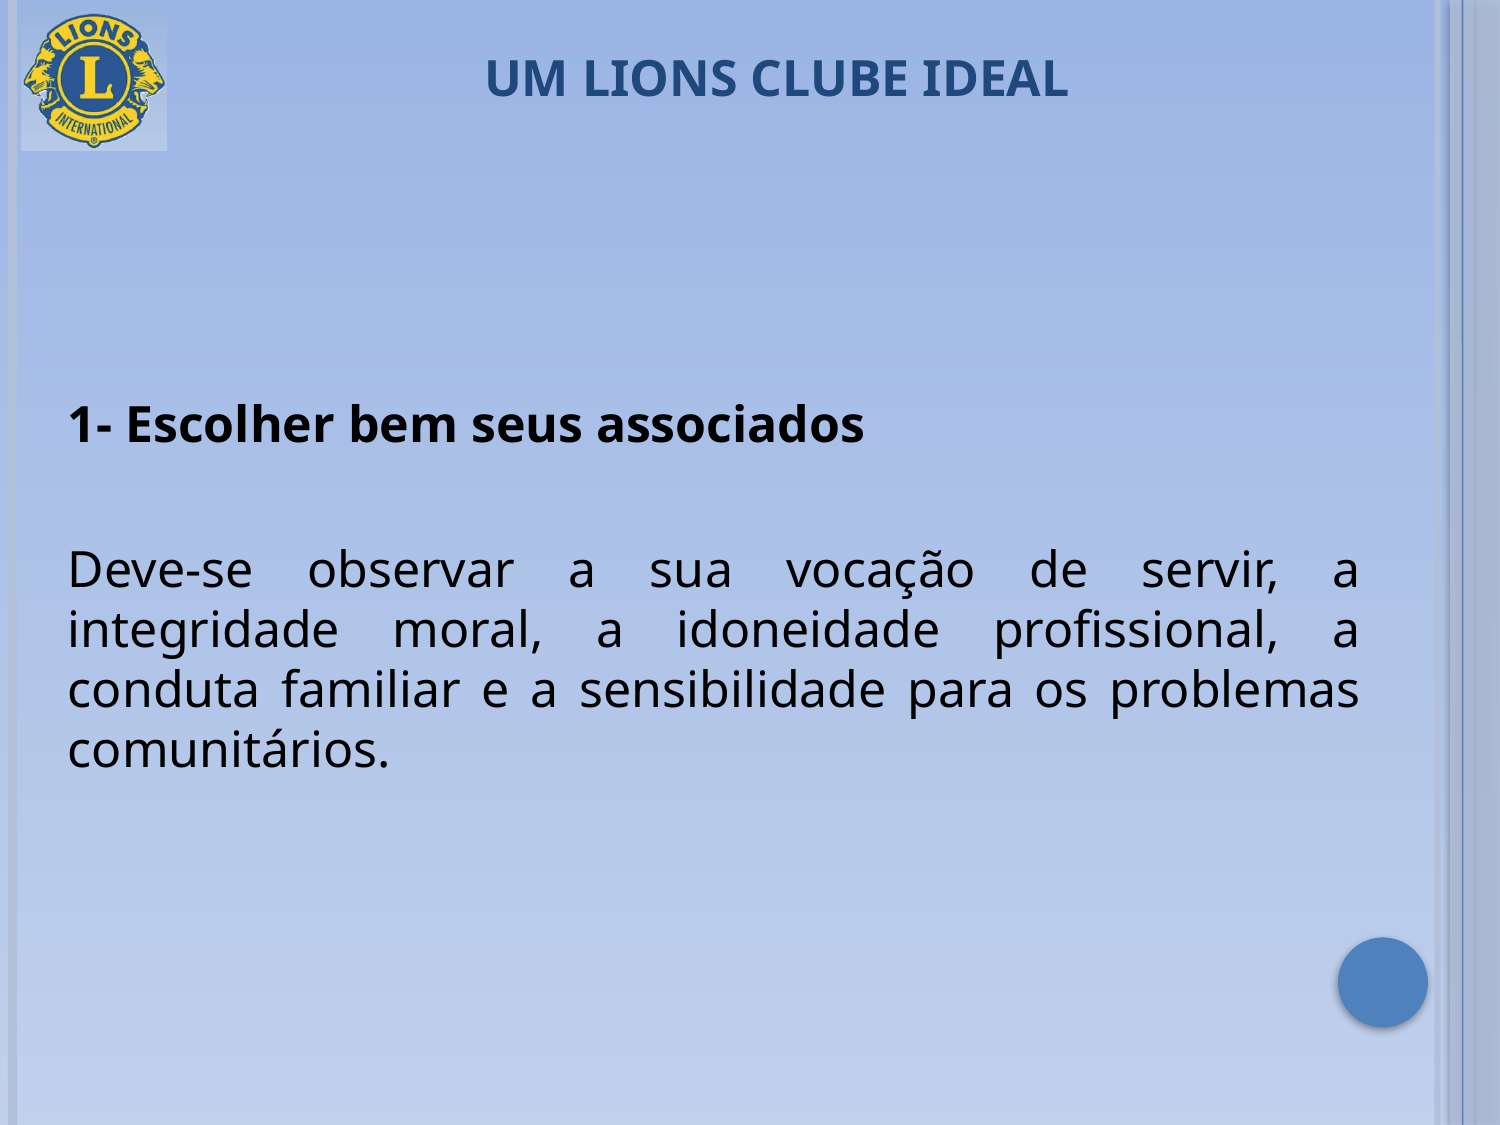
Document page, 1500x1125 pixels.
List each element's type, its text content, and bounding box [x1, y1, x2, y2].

picture [20, 11, 167, 152]
list 1- Escolher bem seus associados Deve-se observar a sua vocação de servir, a integridade moral, a idoneidade profissional, a conduta familiar e a sensibilidade para os problemas comunitários. [53, 385, 1376, 1000]
title UM LIONS CLUBE IDEAL [166, 0, 1388, 114]
